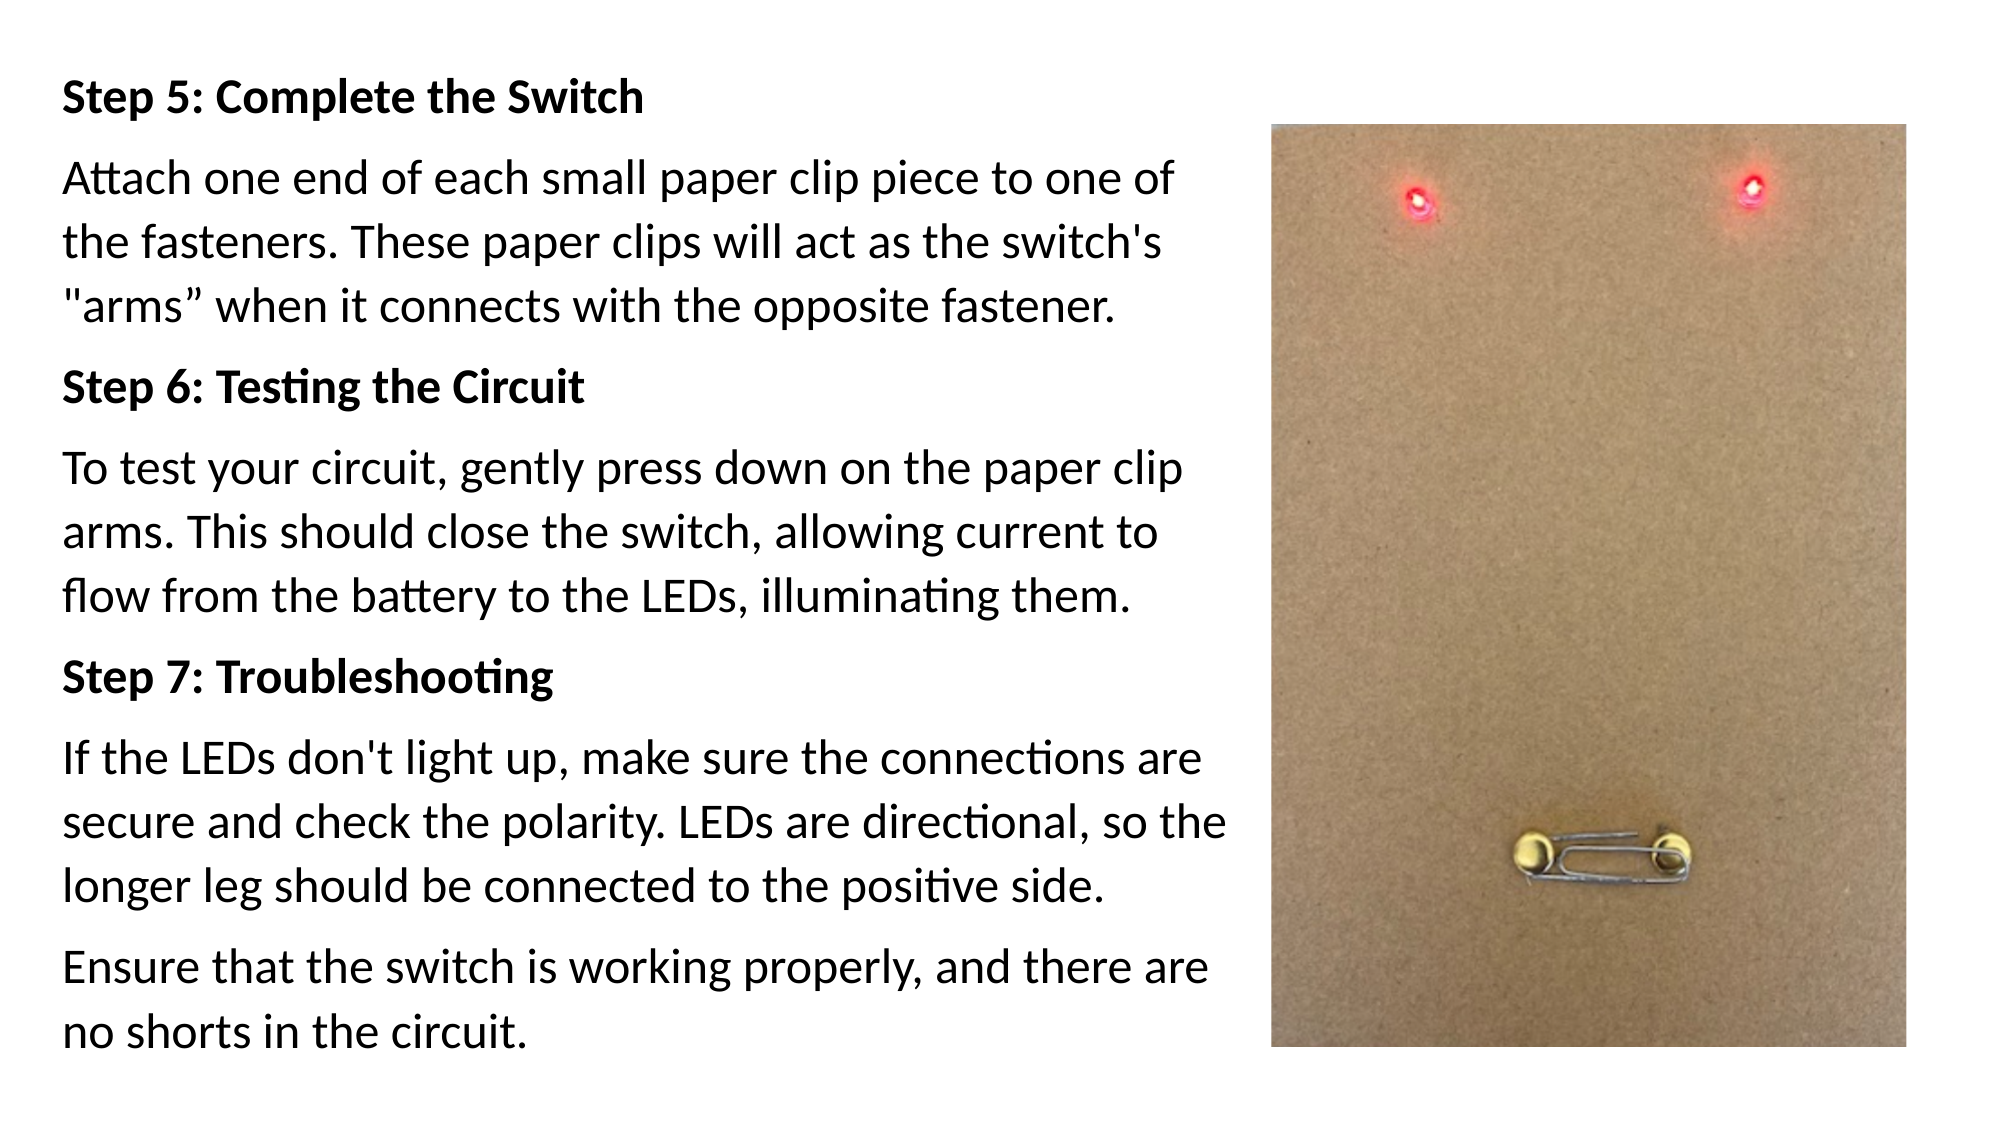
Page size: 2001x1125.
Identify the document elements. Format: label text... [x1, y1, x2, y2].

picture [1127, 124, 2000, 1047]
text_box Step 5: Complete the Switch Attach one end of each small paper clip piece to one of the fasteners. These paper clips will act as the switch's "arms” when it connects with the opposite fastener. Step 6: Testing the Circuit To test your circuit, gently press down on the paper clip arms. This should close the switch, allowing current to flow from the battery to the LEDs, illuminating them. Step 7: Troubleshooting If the LEDs don't light up, make sure the connections are secure and check the polarity. LEDs are directional, so the longer leg should be connected to the positive side. Ensure that the switch is working properly, and there are no shorts in the circuit. [47, 52, 1259, 1066]
